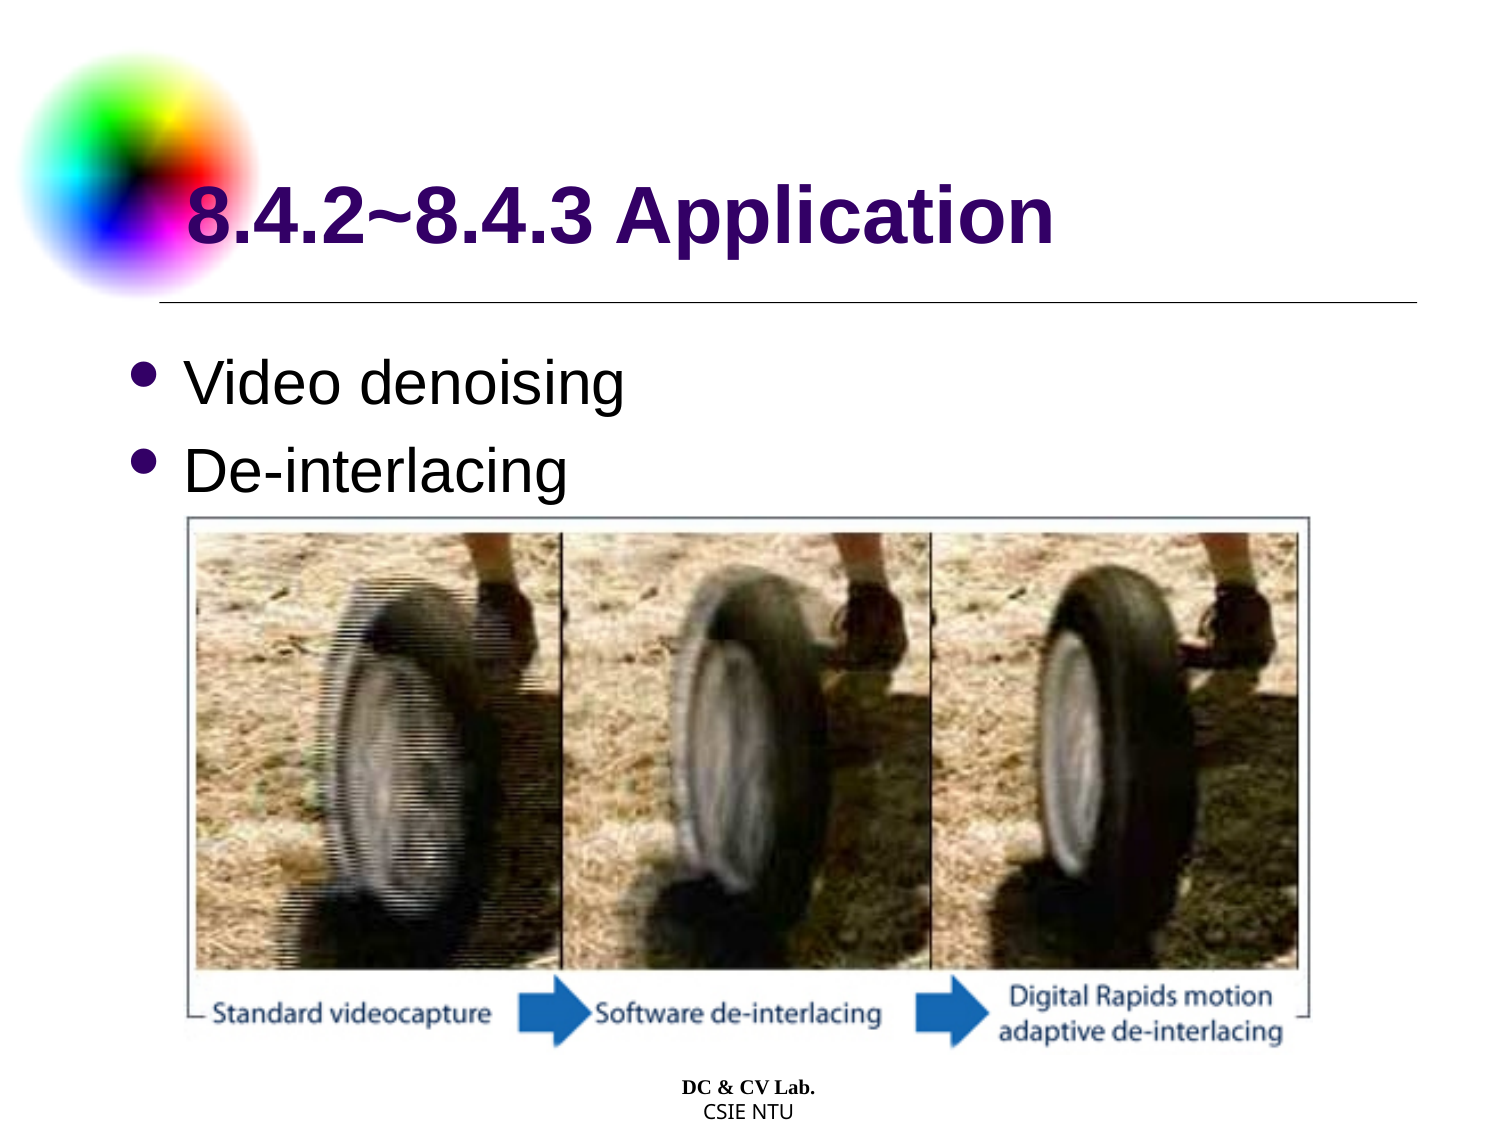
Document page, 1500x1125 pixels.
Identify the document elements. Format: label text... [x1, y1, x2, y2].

title 8.4.2~8.4.3 Application [171, 54, 1500, 268]
footer DC & CV Lab. CSIE NTU [511, 1066, 987, 1125]
picture [0, 42, 272, 318]
list Video denoising De-interlacing [112, 334, 1463, 1059]
picture [182, 514, 1313, 1055]
